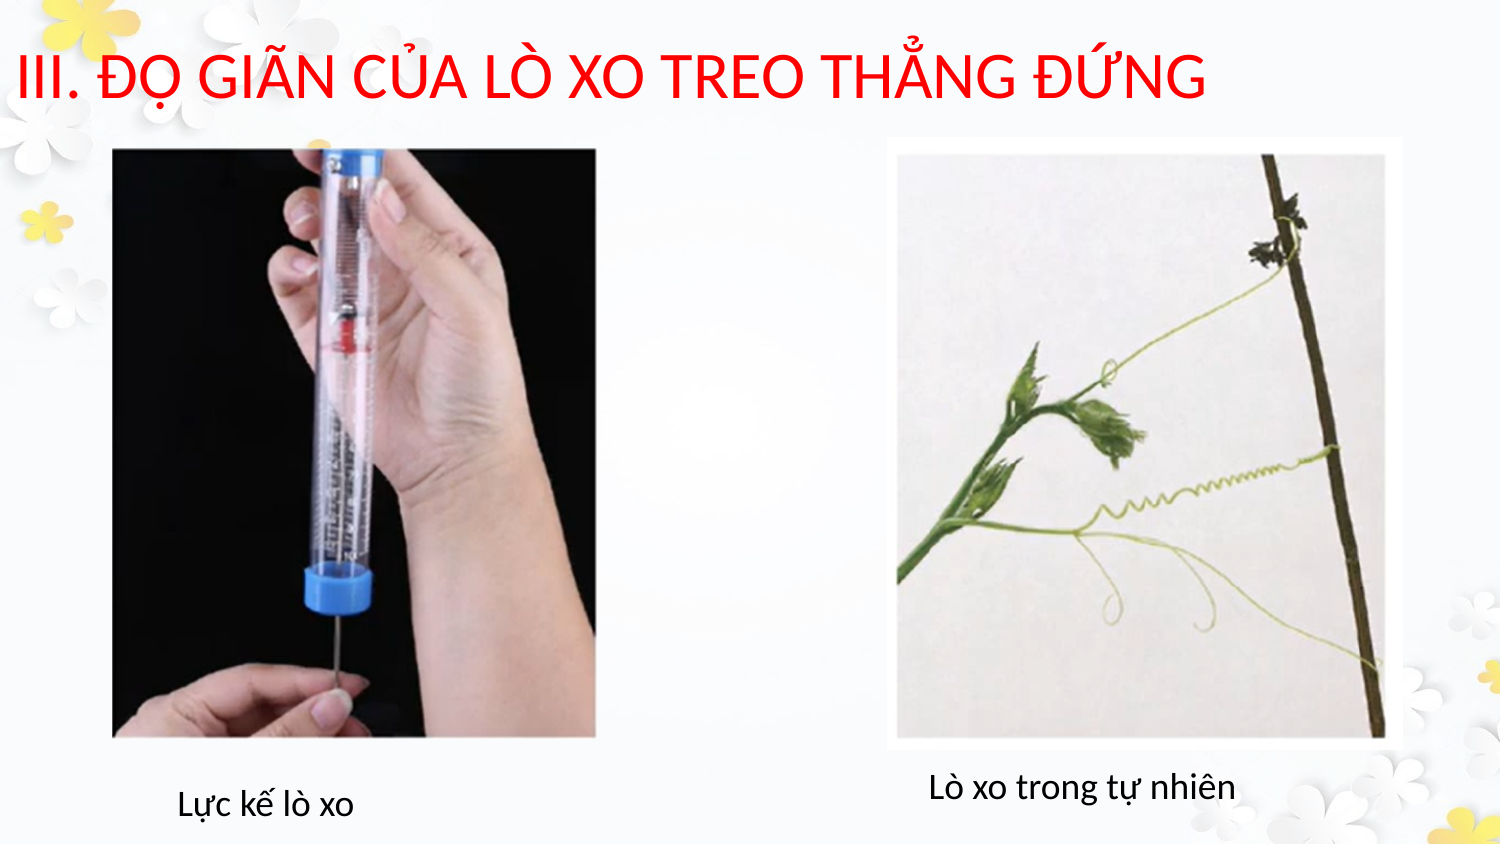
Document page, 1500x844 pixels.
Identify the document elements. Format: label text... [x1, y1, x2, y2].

picture [112, 147, 598, 740]
text_box Lò xo trong tự nhiên [913, 759, 1377, 815]
title III. ĐỘ GIÃN CỦA LÒ XO TREO THẲNG ĐỨNG [0, 1, 1500, 143]
text_box Lực kế lò xo [162, 771, 513, 832]
picture [887, 136, 1403, 750]
